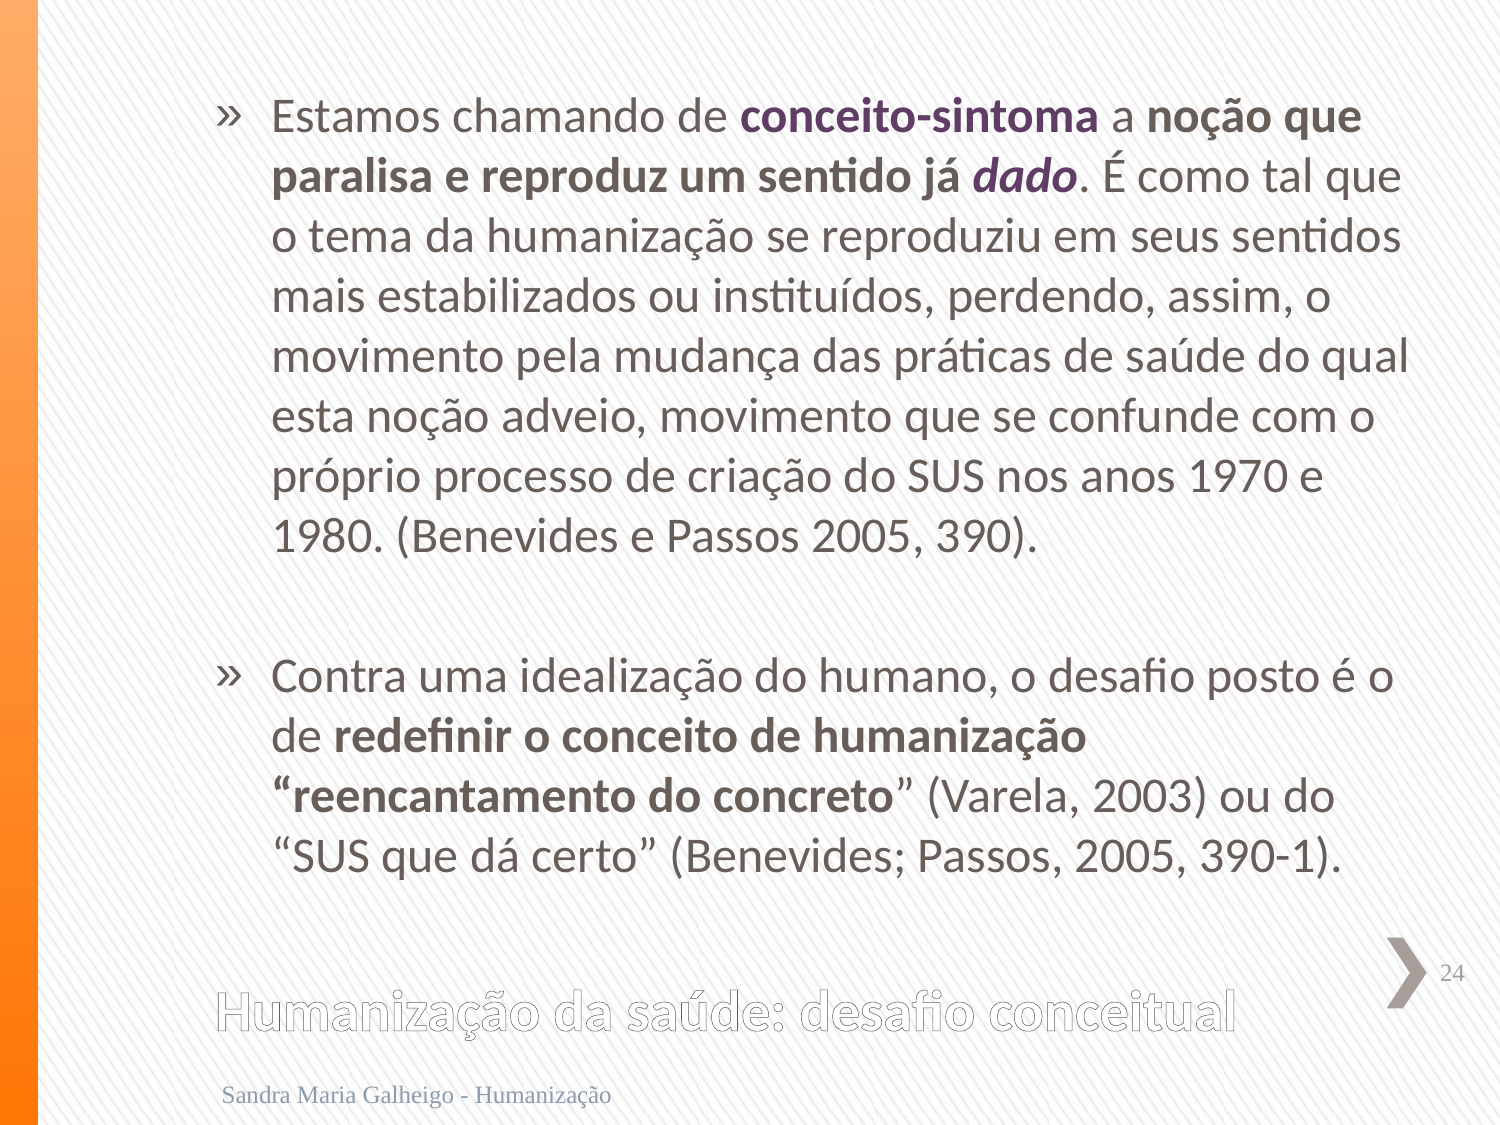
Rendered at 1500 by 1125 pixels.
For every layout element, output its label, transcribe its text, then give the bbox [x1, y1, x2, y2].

footer Sandra Maria Galheigo - Humanização [206, 1074, 1382, 1113]
slide_number 24 [1425, 941, 1488, 1002]
title Humanização da saúde: desafio conceitual [200, 942, 1388, 1050]
list Estamos chamando de conceito-sintoma a noção que paralisa e reproduz um sentido já dado. É como tal que o tema da humanização se reproduziu em seus sentidos mais estabilizados ou instituídos, perdendo, assim, o movimento pela mudança das práticas de saúde do qual esta noção adveio, movimento que se confunde com o próprio processo de criação do SUS nos anos 1970 e 1980. (Benevides e Passos 2005, 390). Contra uma idealização do humano, o desafio posto é o de redefinir o conceito de humanização “reencantamento do concreto” (Varela, 2003) ou do “SUS que dá certo” (Benevides; Passos, 2005, 390-1). [200, 75, 1425, 942]
